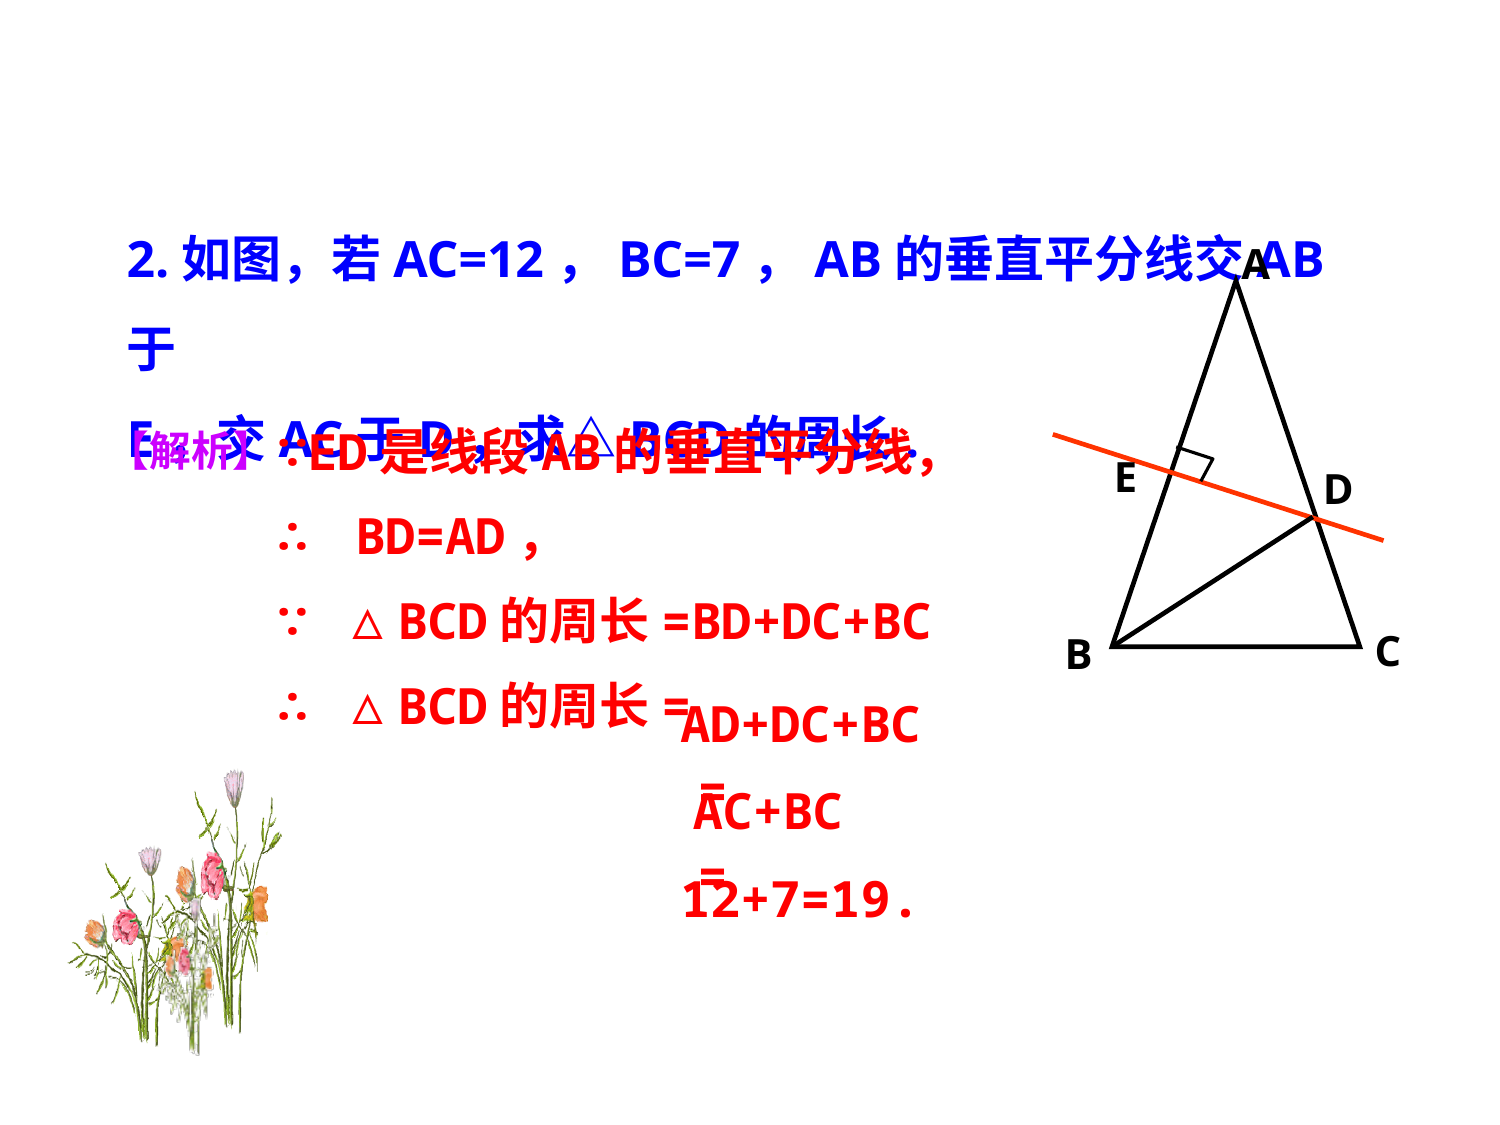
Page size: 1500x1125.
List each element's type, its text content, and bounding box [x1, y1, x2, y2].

text_box E [1099, 443, 1153, 509]
text_box A [1226, 230, 1285, 296]
text_box [1176, 446, 1213, 482]
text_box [60, 689, 299, 1085]
text_box [1112, 296, 1359, 647]
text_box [92, 412, 1052, 937]
text_box B [1056, 620, 1108, 686]
text_box C [1359, 617, 1421, 682]
text_box D [1308, 455, 1369, 521]
text_box 2.如图，若AC=12，BC=7，AB的垂直平分线交AB于 E，交AC于D，求△BCD的周长. [111, 190, 1346, 475]
